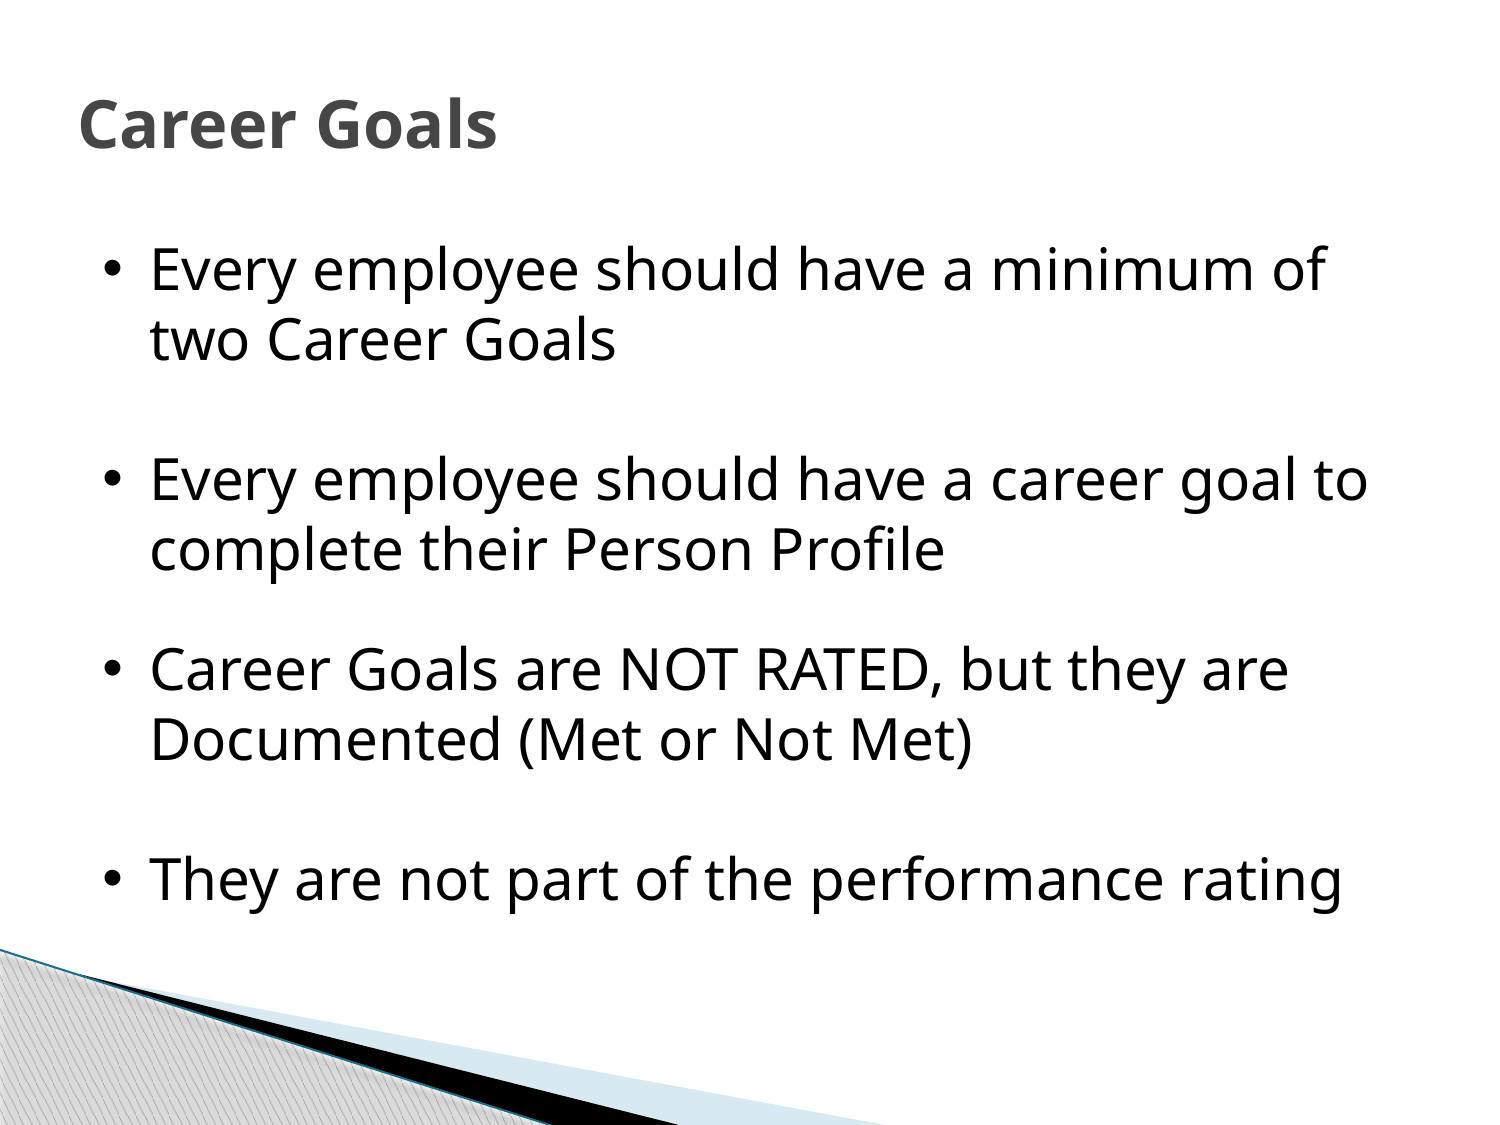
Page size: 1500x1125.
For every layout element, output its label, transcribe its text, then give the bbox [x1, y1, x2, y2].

text_box Every employee should have a minimum of two Career Goals Every employee should have a career goal to complete their Person Profile Career Goals are NOT RATED, but they are Documented (Met or Not Met) They are not part of the performance rating [87, 224, 1450, 920]
text_box Career Goals [62, 74, 1388, 171]
